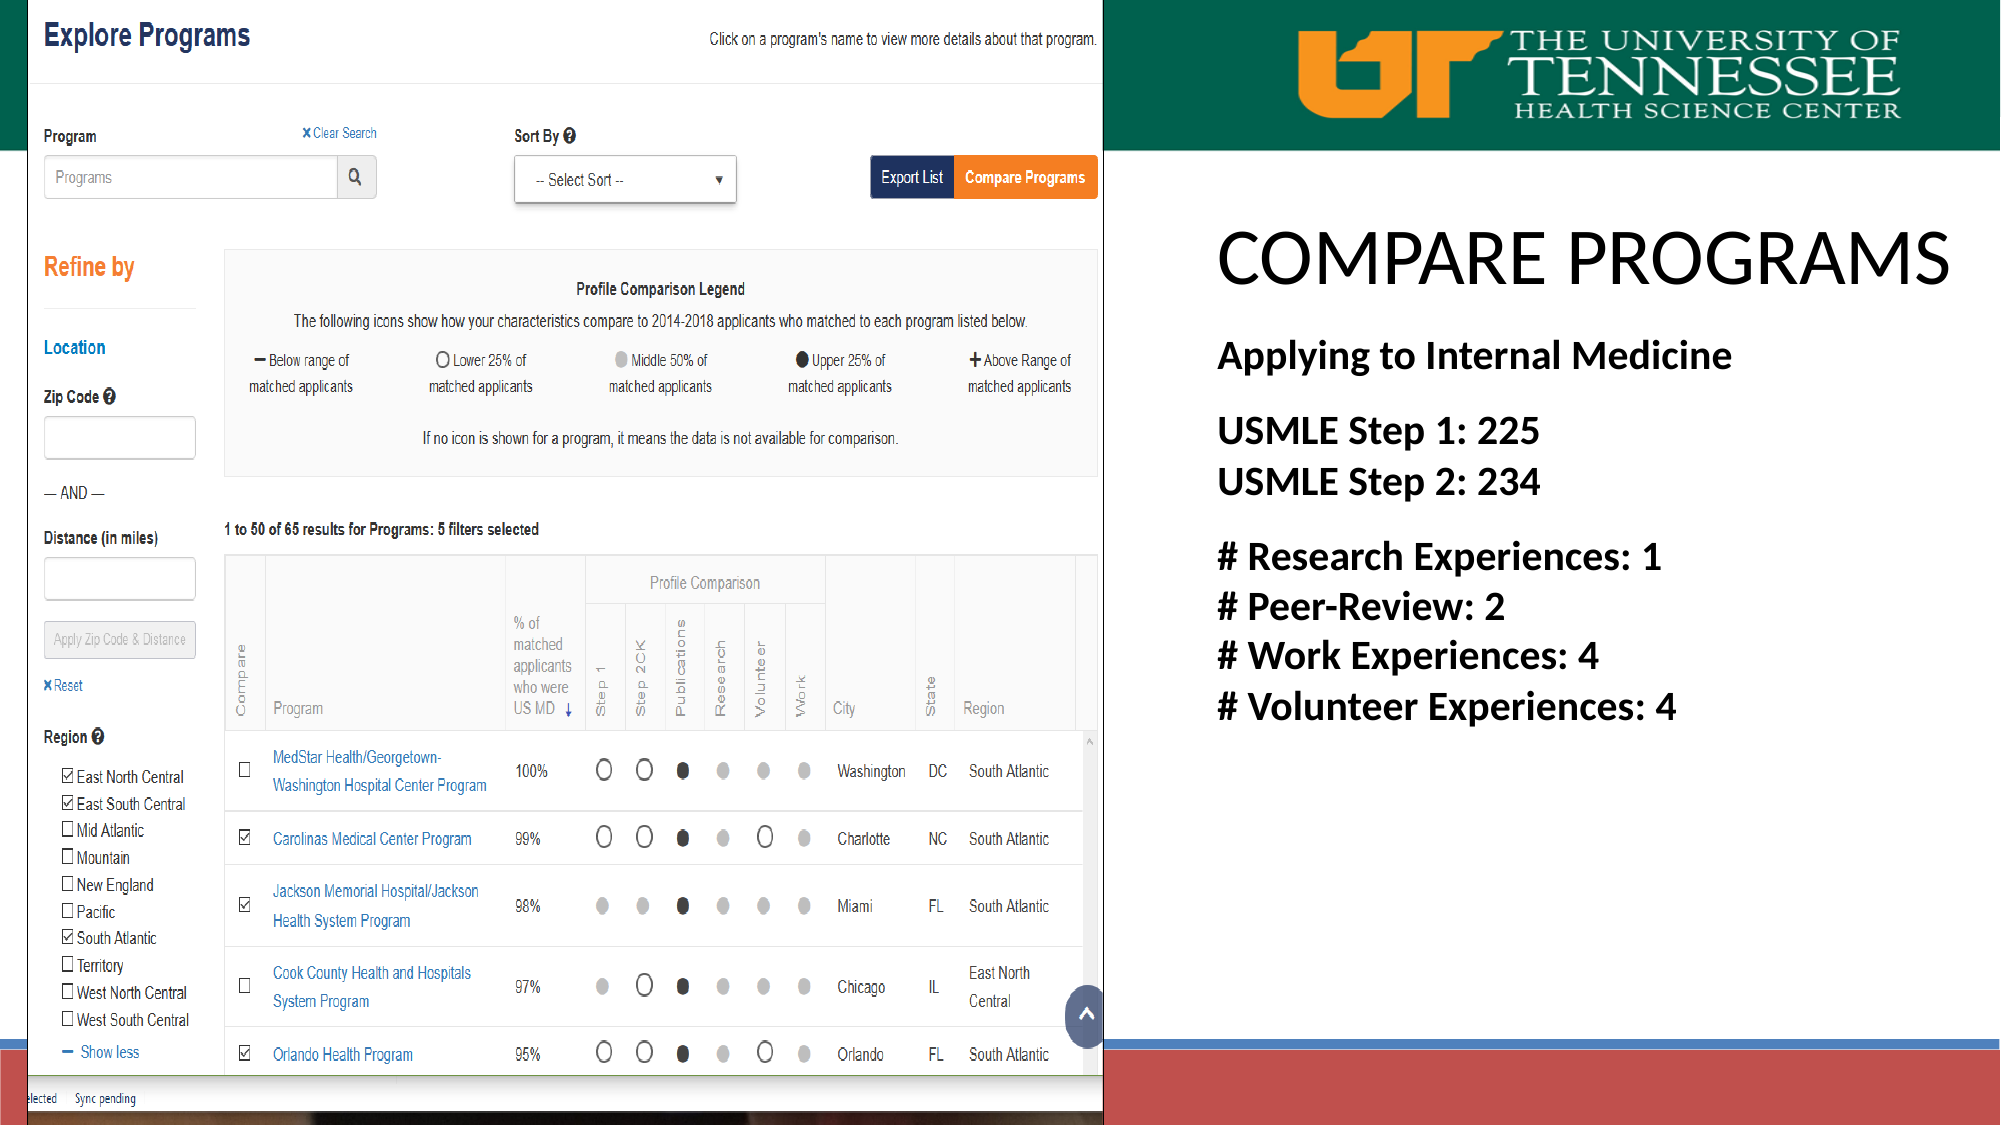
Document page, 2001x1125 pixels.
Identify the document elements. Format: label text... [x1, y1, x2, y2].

picture [0, 0, 2001, 1125]
title COMPARE PROGRAMS [1202, 184, 1973, 320]
text_box Applying to Internal Medicine USMLE Step 1: 225 USMLE Step 2: 234 # Research Experiences: 1 # Peer-Review: 2 # Work Experiences: 4 # Volunteer Experiences: 4 [1202, 320, 1973, 736]
